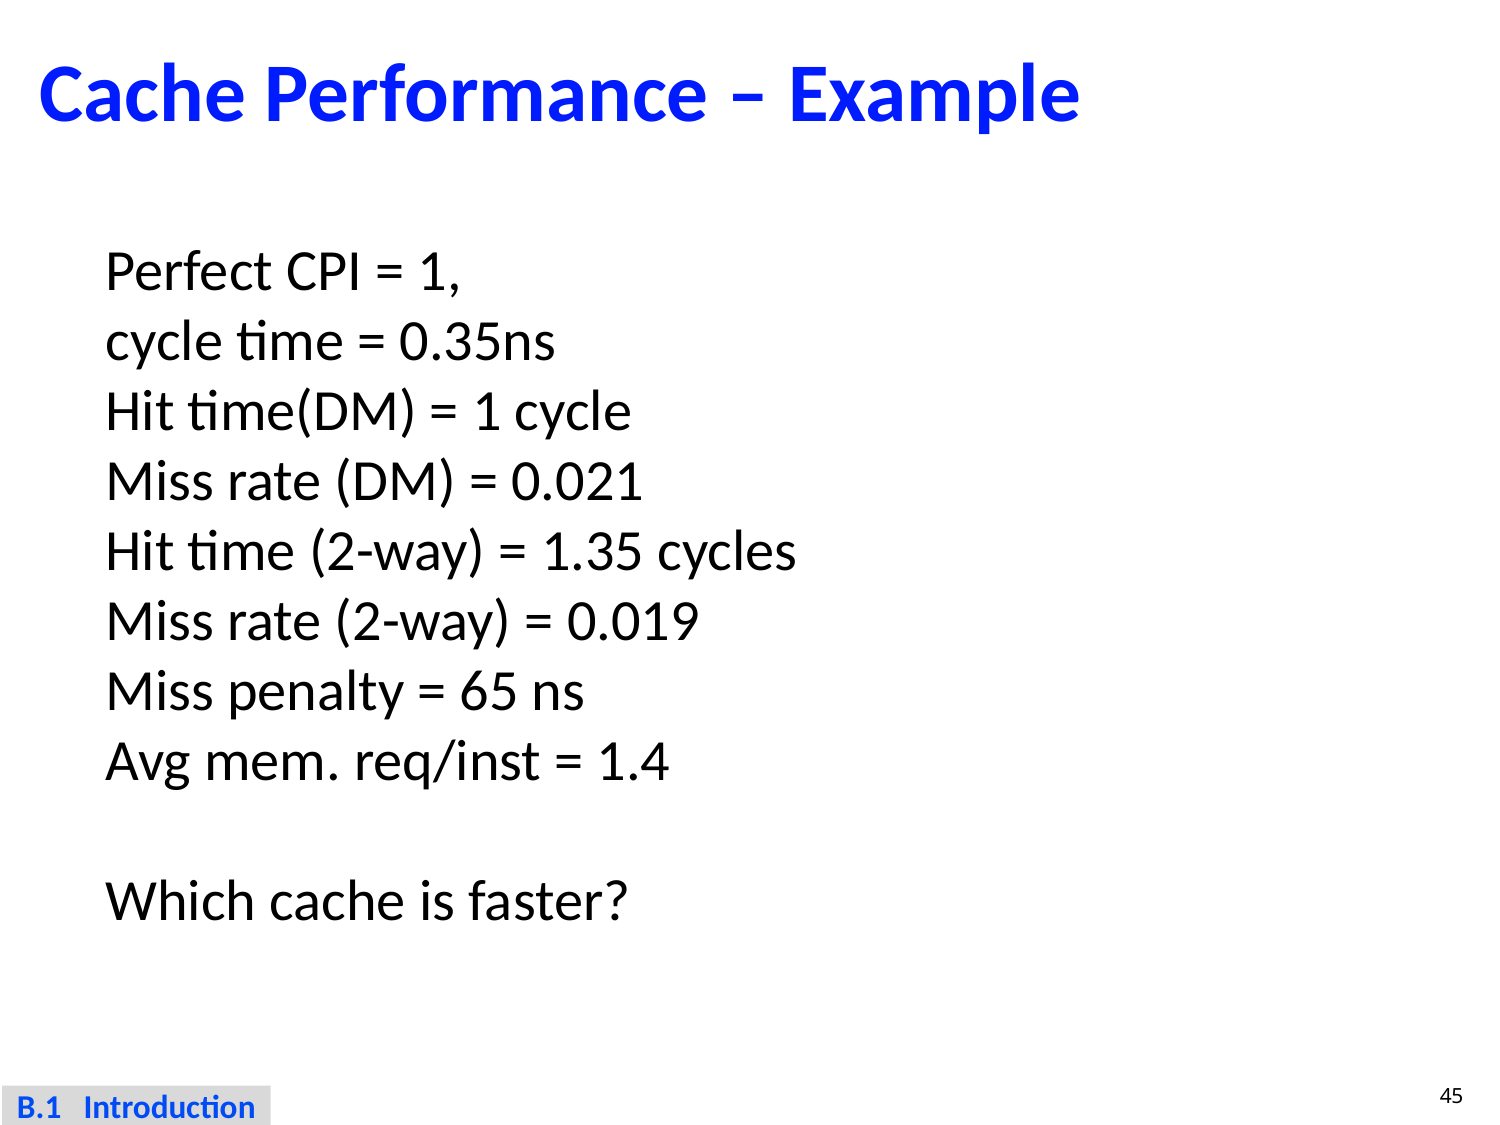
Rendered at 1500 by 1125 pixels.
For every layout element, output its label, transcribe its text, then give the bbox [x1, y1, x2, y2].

title Cache Performance – Example [24, 21, 1478, 169]
slide_number 45 [1425, 1074, 1500, 1125]
text_box Perfect CPI = 1, cycle time = 0.35ns Hit time(DM) = 1 cycle Miss rate (DM) = 0.021 Hit time (2-way) = 1.35 cycles Miss rate (2-way) = 0.019 Miss penalty = 65 ns Avg mem. req/inst = 1.4 Which cache is faster? [90, 224, 827, 940]
text_box B.1 Introduction [2, 1085, 271, 1125]
